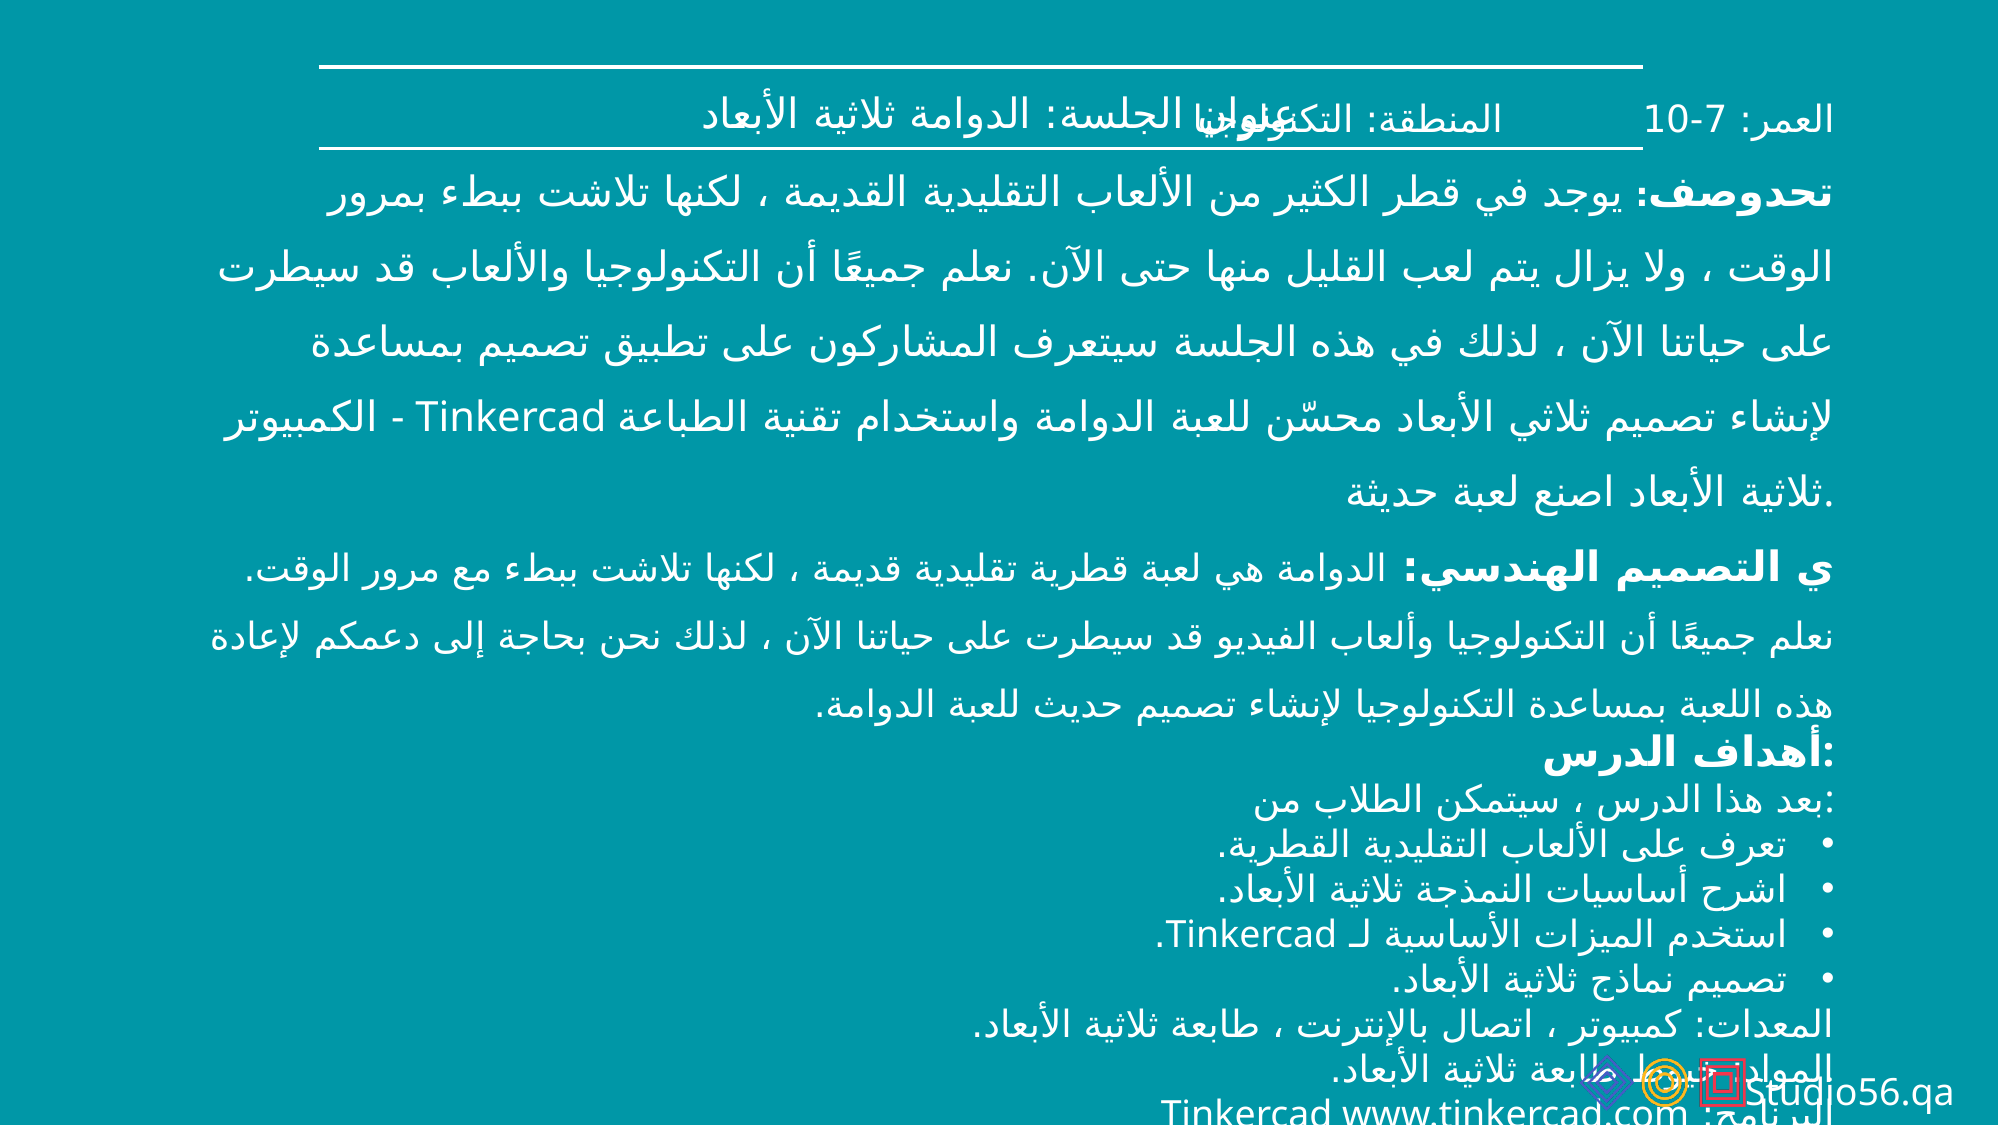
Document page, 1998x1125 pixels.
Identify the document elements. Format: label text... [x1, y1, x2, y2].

picture [1577, 1051, 1750, 1113]
text_box Studio56.qa [1747, 1060, 1963, 1121]
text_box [318, 66, 1643, 149]
text_box المنطقة: التكنولوجيا العمر: 7-10 تحدوصف: يوجد في قطر الكثير من الألعاب التقليدية القديمة ، لكنها تلاشت ببطء بمرور الوقت ، ولا يزال يتم لعب القليل منها حتى الآن. نعلم جميعًا أن التكنولوجيا والألعاب قد سيطرت على حياتنا الآن ، لذلك في هذه الجلسة سيتعرف المشاركون على تطبيق تصميم بمساعدة الكمبيوتر - Tinkercad لإنشاء تصميم ثلاثي الأبعاد محسّن للعبة الدوامة واستخدام تقنية الطباعة ثلاثية الأبعاد اصنع لعبة حديثة. ي التصميم الهندسي: الدوامة هي لعبة قطرية تقليدية قديمة ، لكنها تلاشت ببطء مع مرور الوقت. نعلم جميعًا أن التكنولوجيا وألعاب الفيديو قد سيطرت على حياتنا الآن ، لذلك نحن بحاجة إلى دعمكم لإعادة هذه اللعبة بمساعدة التكنولوجيا لإنشاء تصميم حديث للعبة الدوامة. أهداف الدرس: بعد هذا الدرس ، سيتمكن الطلاب من: تعرف على الألعاب التقليدية القطرية. اشرح أساسيات النمذجة ثلاثية الأبعاد. استخدم الميزات الأساسية لـ Tinkercad. تصميم نماذج ثلاثية الأبعاد. المعدات: كمبيوتر ، اتصال بالإنترنت ، طابعة ثلاثية الأبعاد. المواد: خيوط طابعة ثلاثية الأبعاد. البرنامج: Tinkercad www.tinkercad.com [167, 52, 1855, 1125]
text_box عنوان الجلسة: الدوامة ثلاثية الأبعاد [318, 66, 1681, 157]
